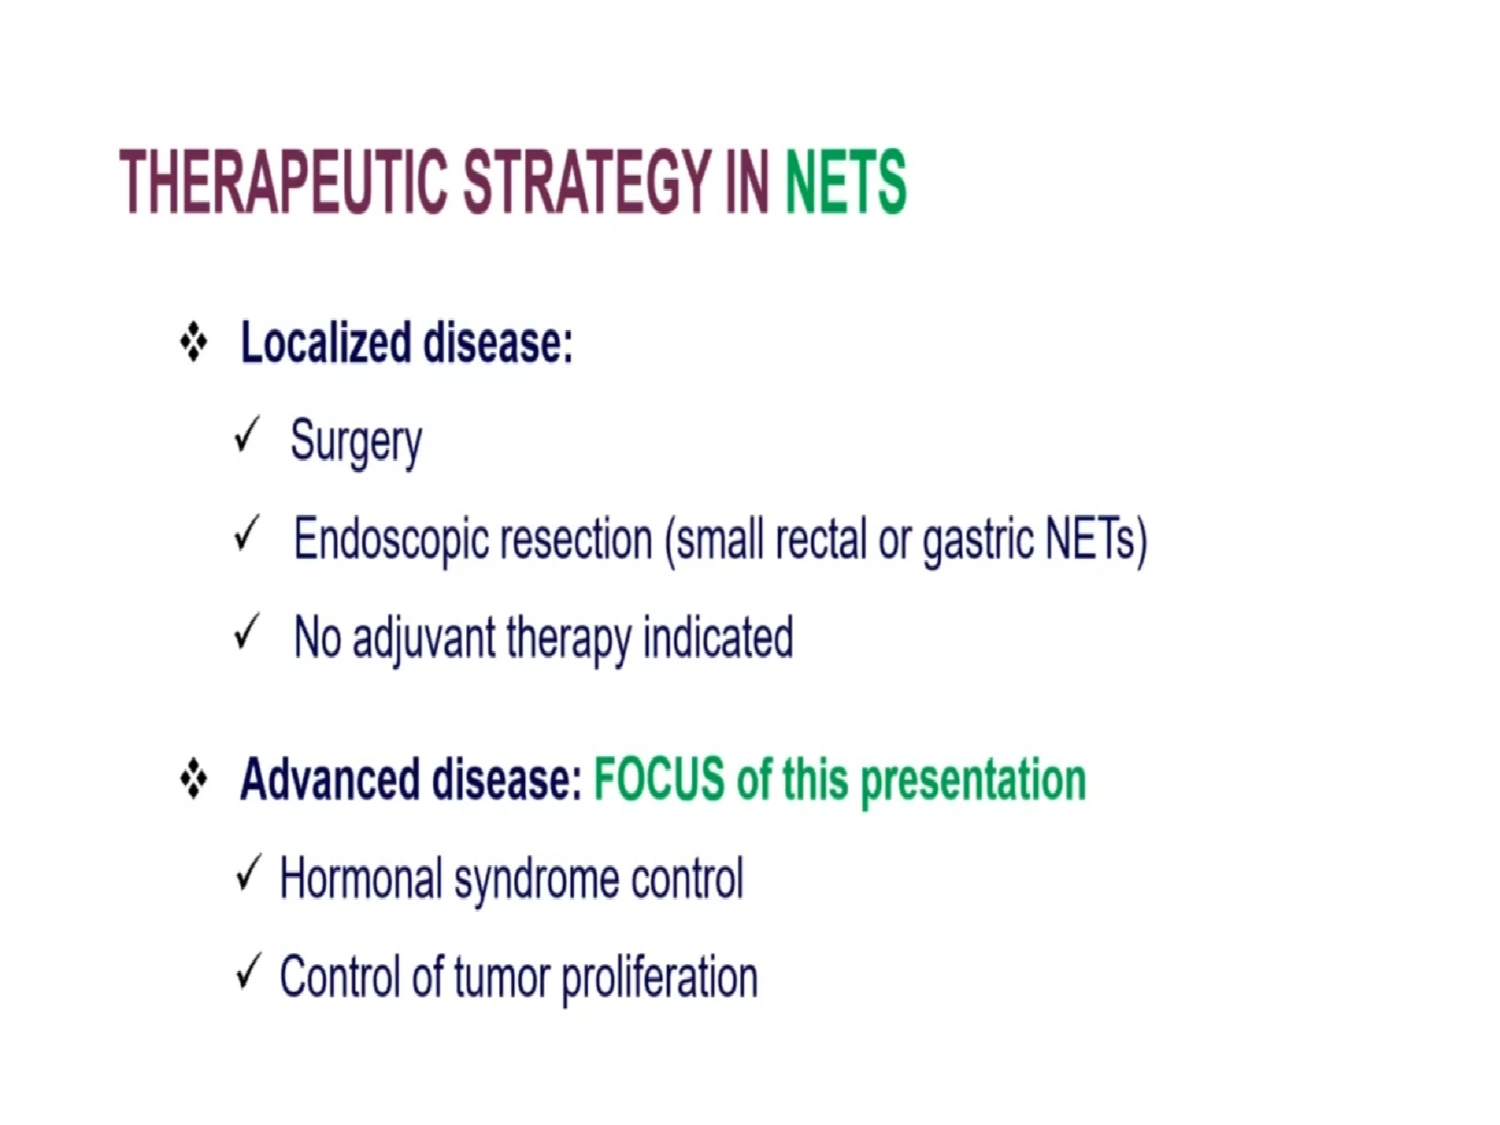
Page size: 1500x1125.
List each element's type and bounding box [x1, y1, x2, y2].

list [0, 0, 1500, 1125]
